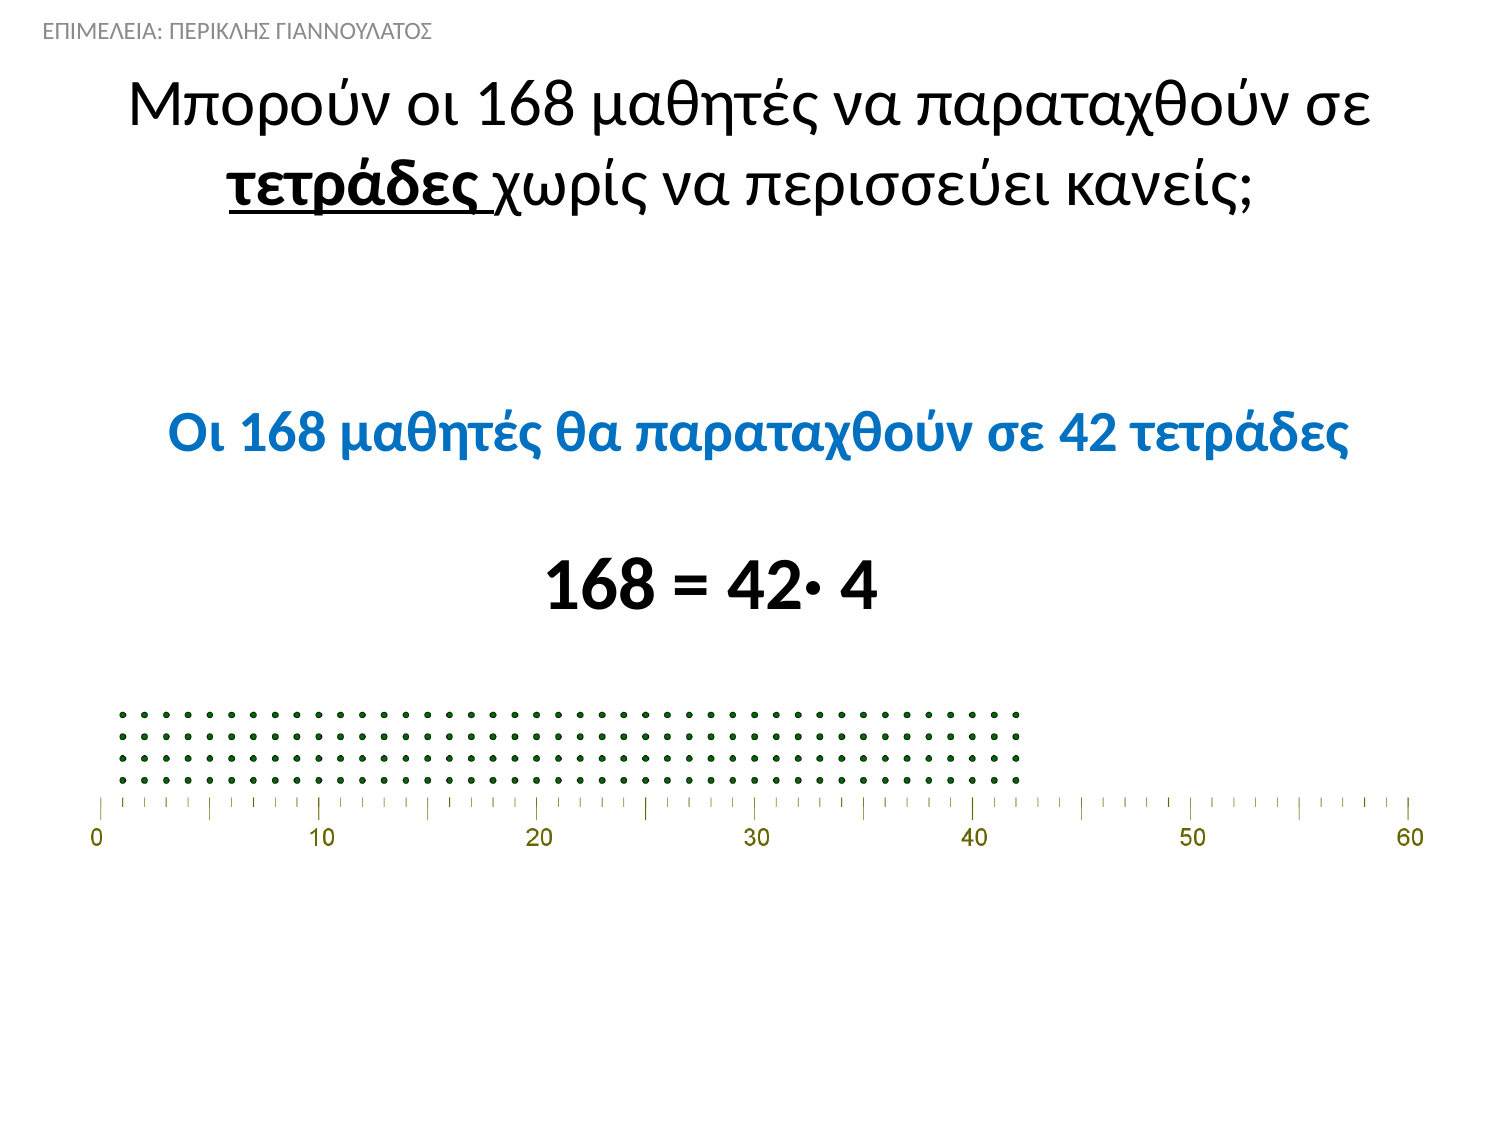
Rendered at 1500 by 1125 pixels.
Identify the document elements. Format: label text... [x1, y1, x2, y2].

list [74, 378, 1426, 889]
footer ΕΠΙΜΕΛΕΙΑ: ΠΕΡΙΚΛΗΣ ΓΙΑΝΝΟΥΛΑΤΟΣ [0, 0, 475, 60]
title Μπορούν οι 168 μαθητές να παραταχθούν σε τετράδες χωρίς να περισσεύει κανείς; [75, 45, 1425, 233]
